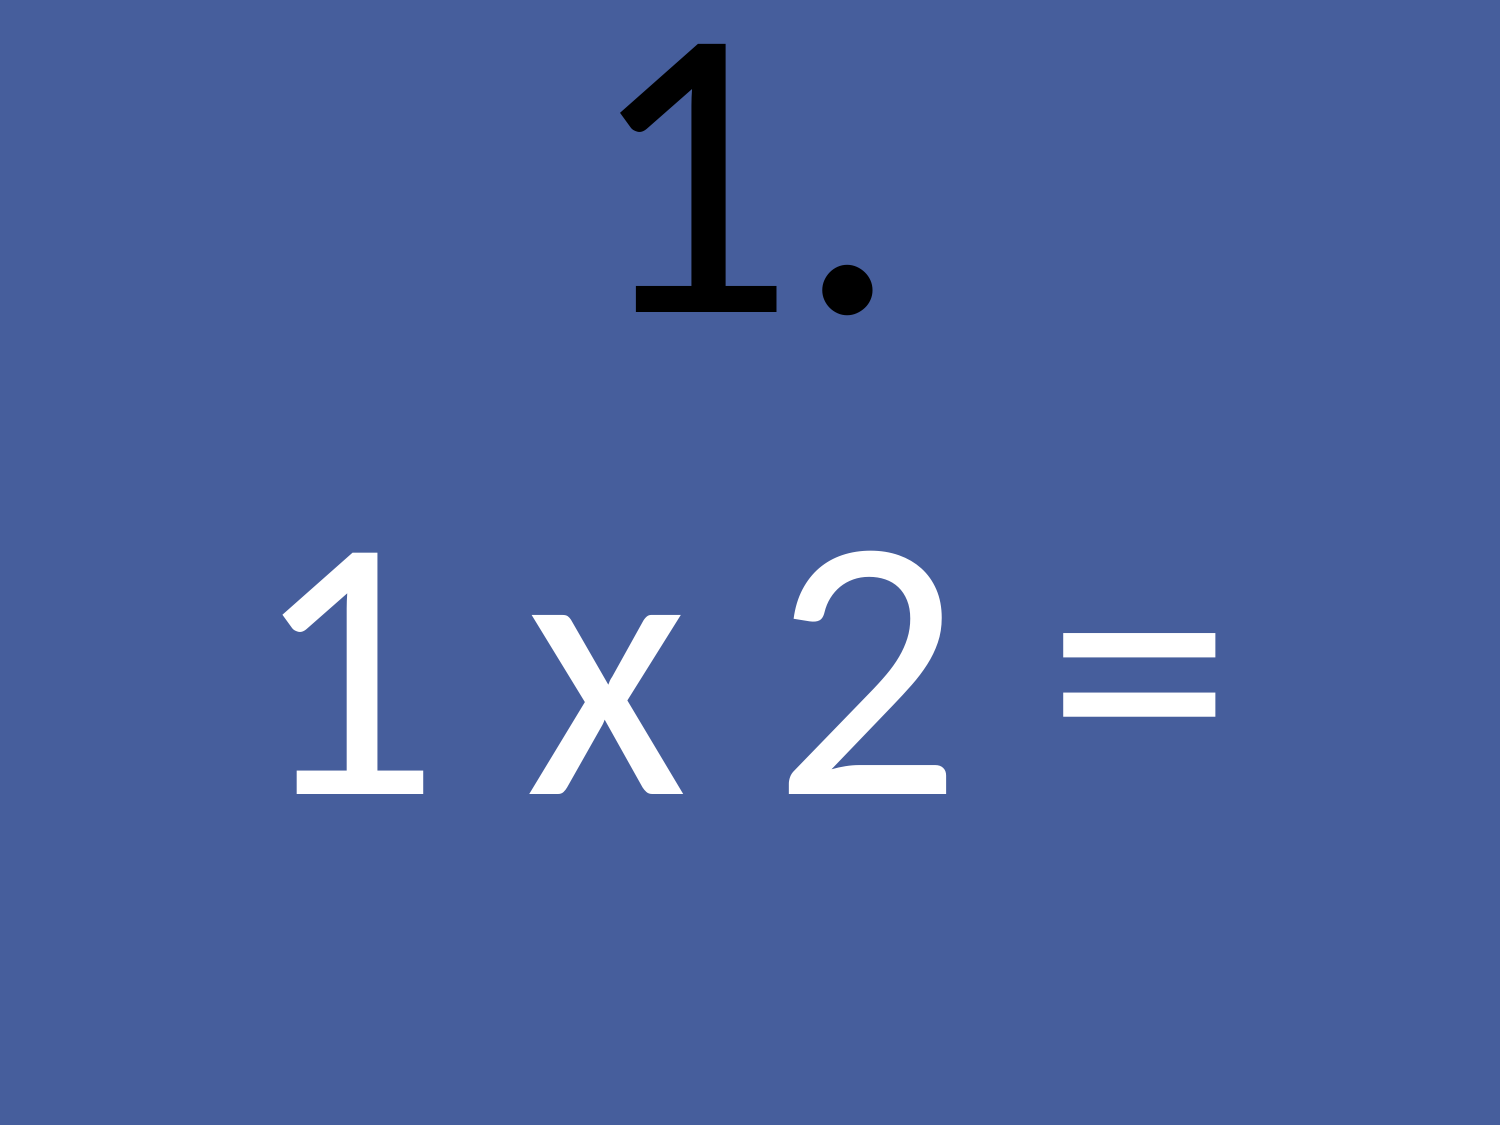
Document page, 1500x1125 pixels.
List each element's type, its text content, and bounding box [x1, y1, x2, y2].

text_box 1 x 2 = [67, 503, 1418, 786]
title 1. [67, 4, 1418, 287]
